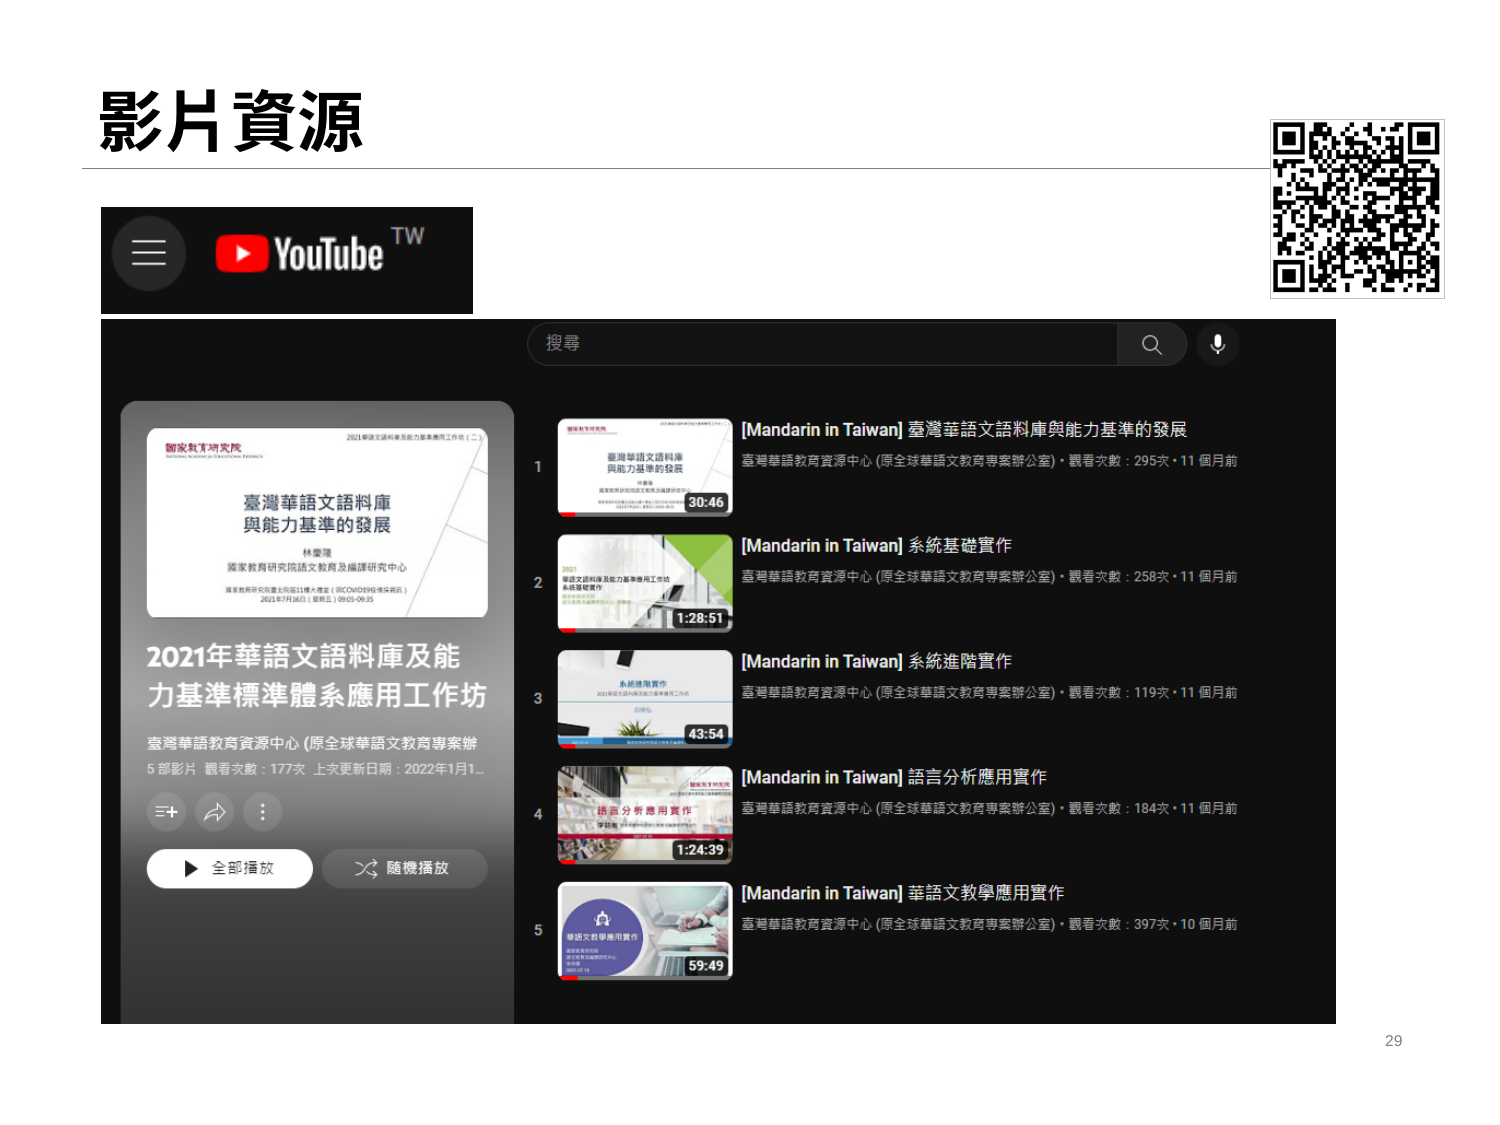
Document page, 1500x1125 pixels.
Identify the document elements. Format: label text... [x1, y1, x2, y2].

slide_number 29 [1059, 1023, 1418, 1058]
picture [101, 319, 1336, 1024]
title 影片資源 [82, 0, 1418, 169]
picture [1270, 119, 1445, 299]
picture [101, 207, 473, 314]
